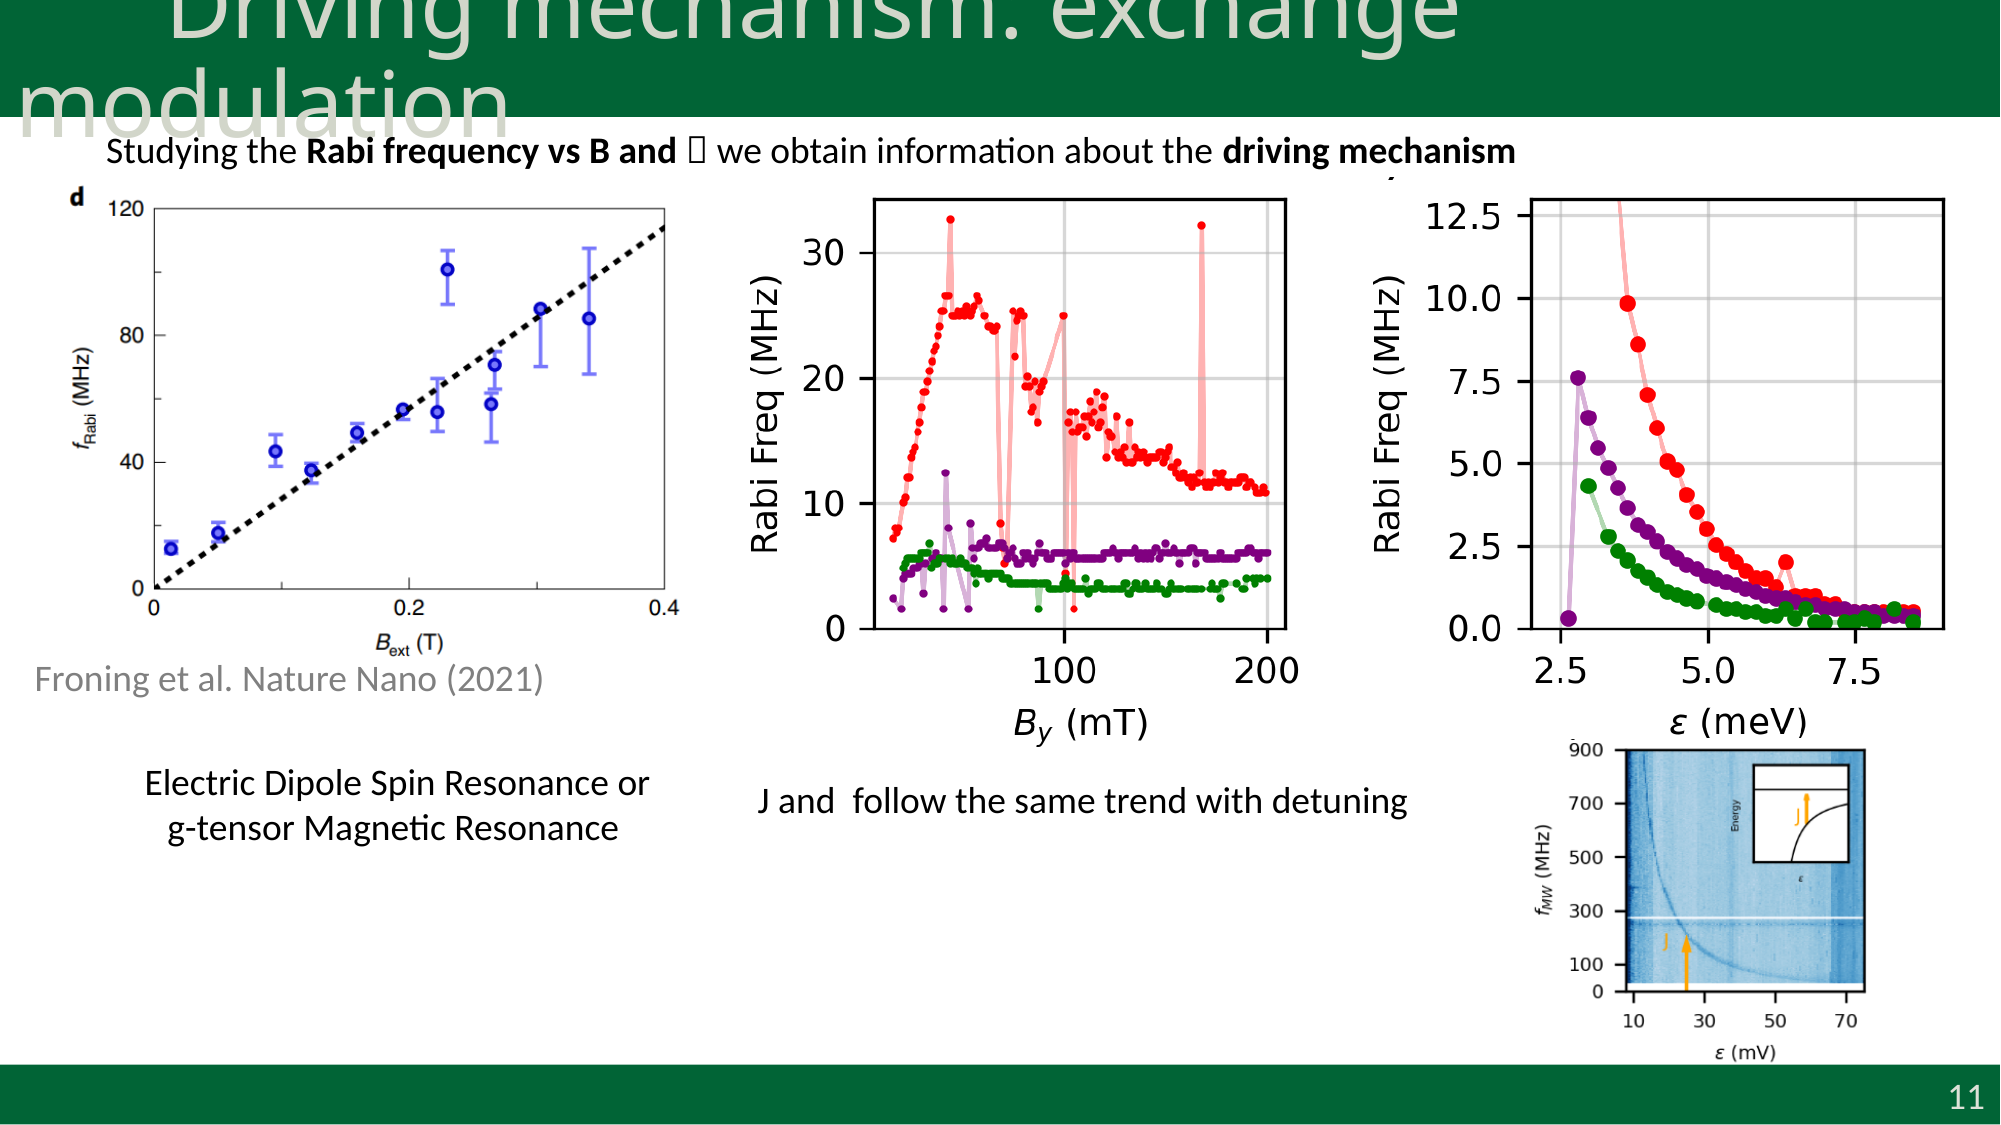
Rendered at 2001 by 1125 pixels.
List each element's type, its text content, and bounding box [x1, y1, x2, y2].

picture [1531, 739, 1941, 1068]
slide_number [0, 1064, 450, 1125]
picture [56, 169, 705, 664]
text_box Froning et al. Nature Nano (2021) [19, 646, 560, 706]
footer [450, 1064, 1550, 1125]
picture [747, 177, 1303, 747]
slide_number 11 [1550, 1064, 2000, 1125]
title Driving mechanism: exchange modulation [0, 0, 2000, 117]
picture [1358, 177, 1981, 738]
